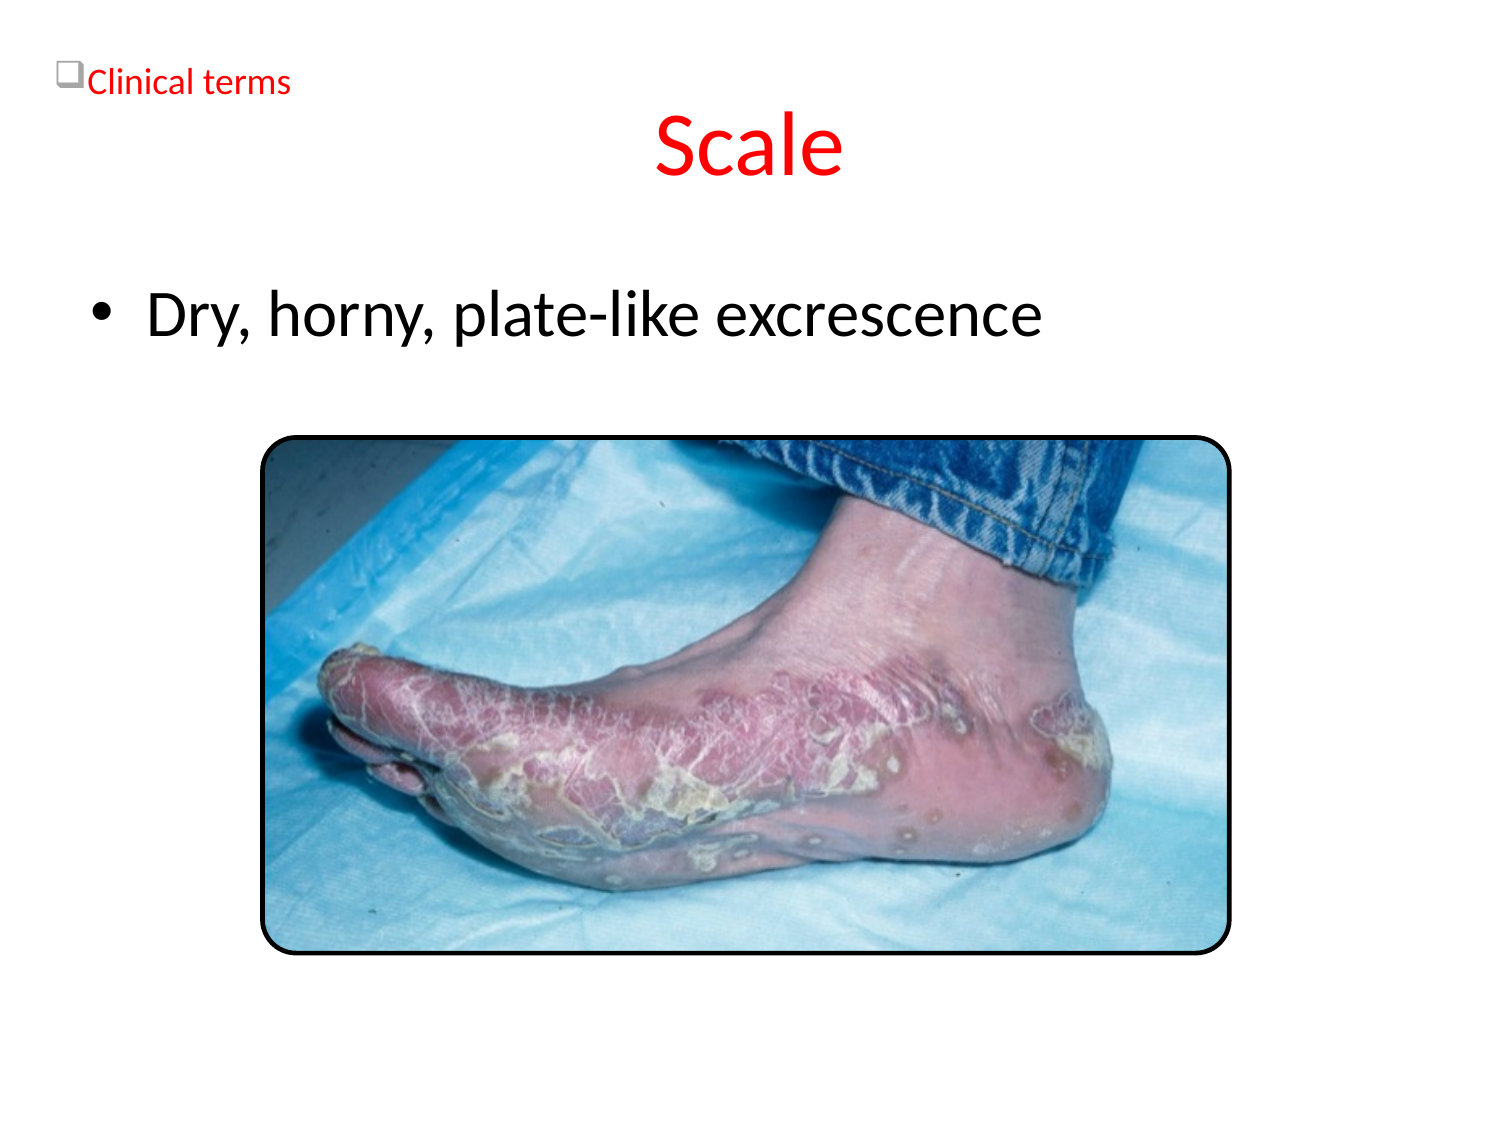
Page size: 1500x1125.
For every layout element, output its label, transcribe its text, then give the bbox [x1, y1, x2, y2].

picture [262, 437, 1230, 954]
title Scale [75, 45, 1425, 233]
list Dry, horny, plate-like excrescence [75, 262, 1425, 1005]
text_box Clinical terms [38, 49, 307, 110]
